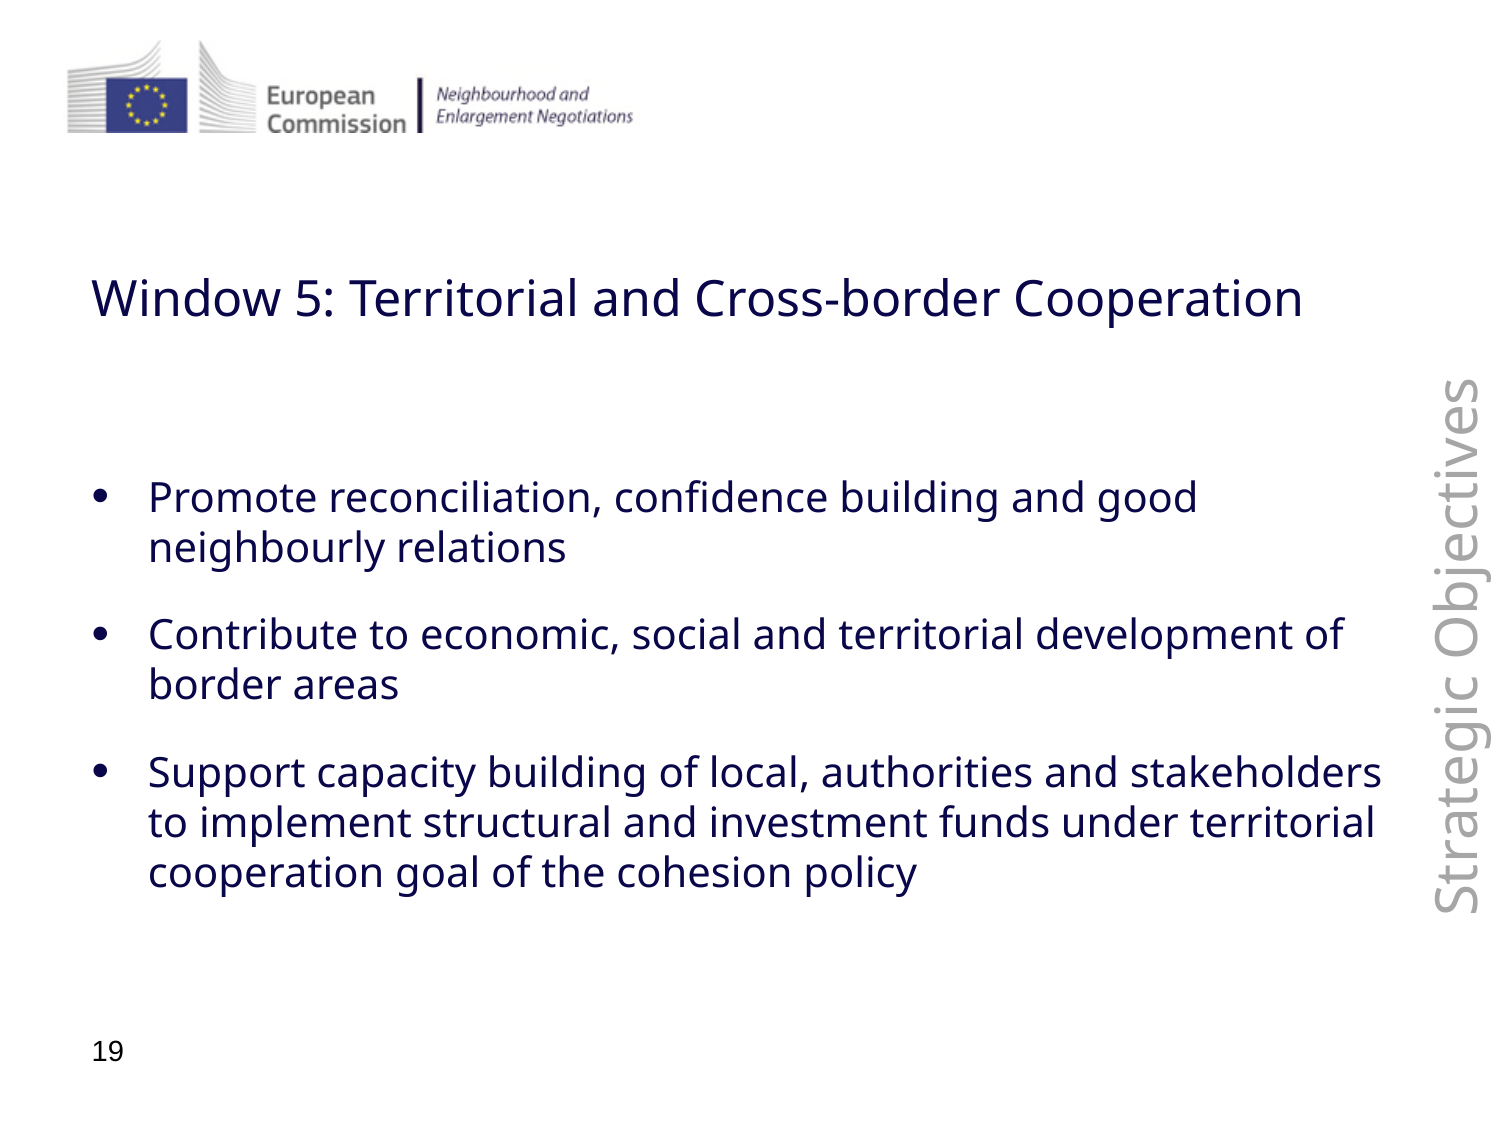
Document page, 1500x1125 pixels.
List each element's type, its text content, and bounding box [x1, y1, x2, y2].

slide_number 19 [76, 1024, 427, 1103]
list Promote reconciliation, confidence building and good neighbourly relations Contribute to economic, social and territorial development of border areas Support capacity building of local, authorities and stakeholders to implement structural and investment funds under territorial cooperation goal of the cohesion policy [76, 462, 1400, 977]
text_box Strategic Objectives [1411, 170, 1500, 1124]
text_box Window 5: Territorial and Cross-border Cooperation [76, 219, 1427, 374]
picture [41, 40, 644, 133]
